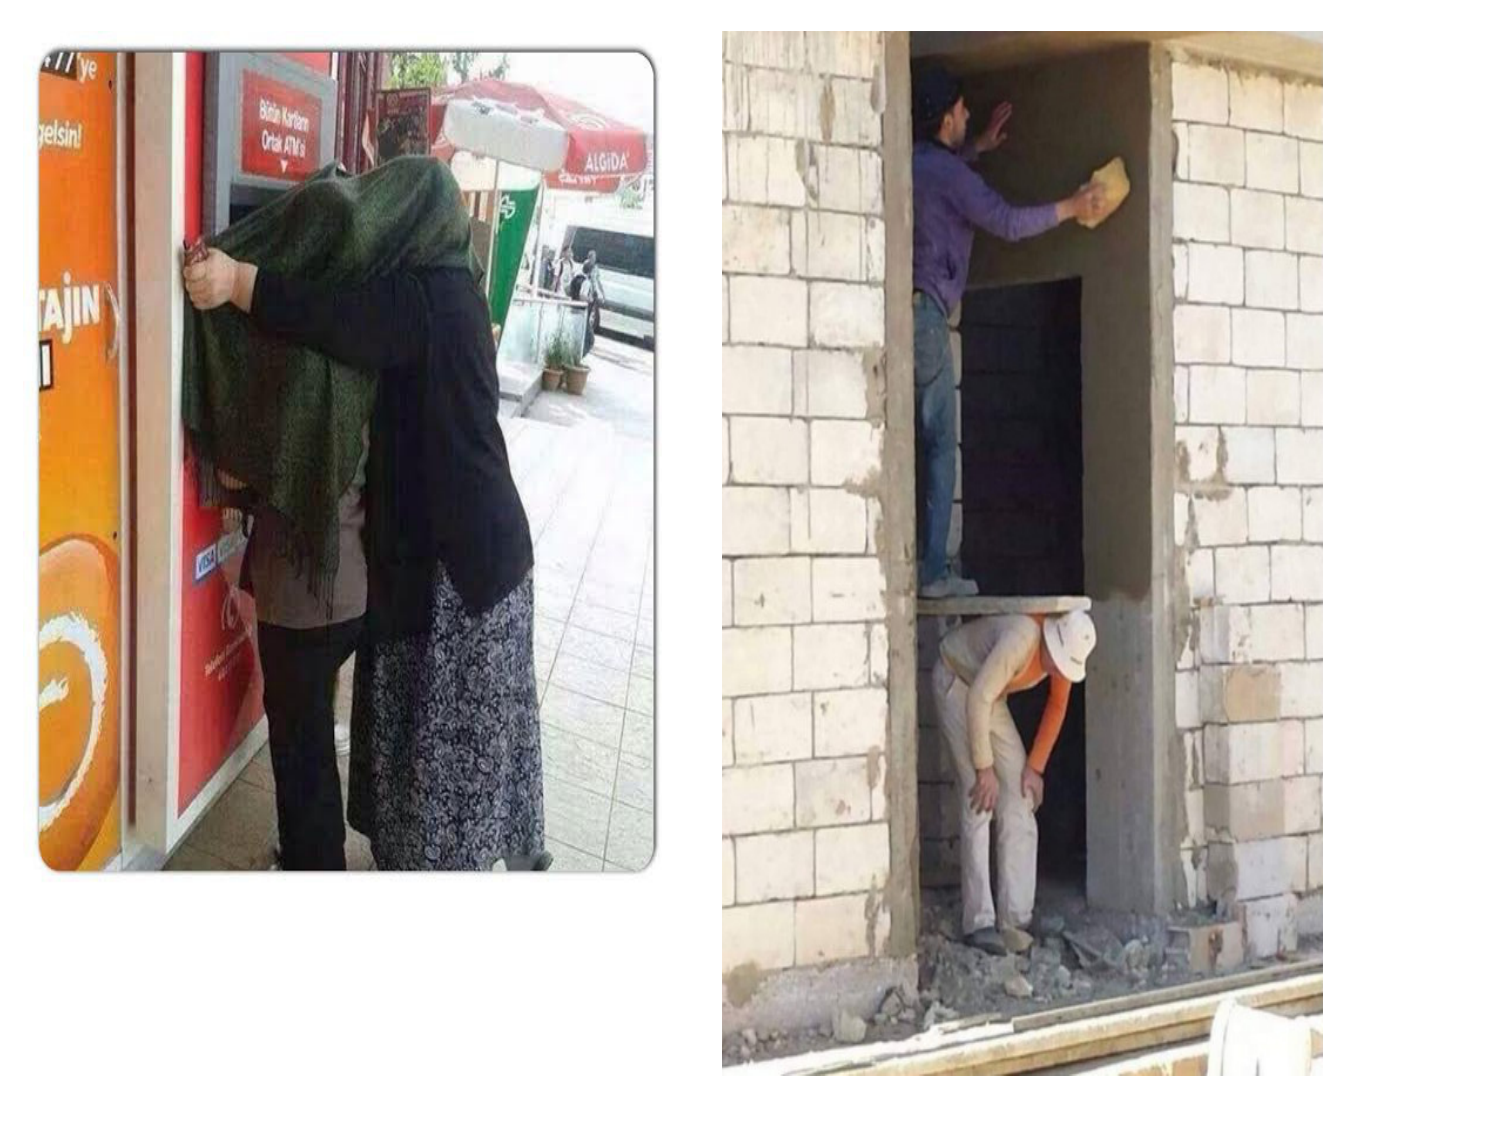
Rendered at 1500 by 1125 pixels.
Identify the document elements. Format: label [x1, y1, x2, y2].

picture [23, 31, 670, 893]
picture [722, 31, 1323, 1076]
